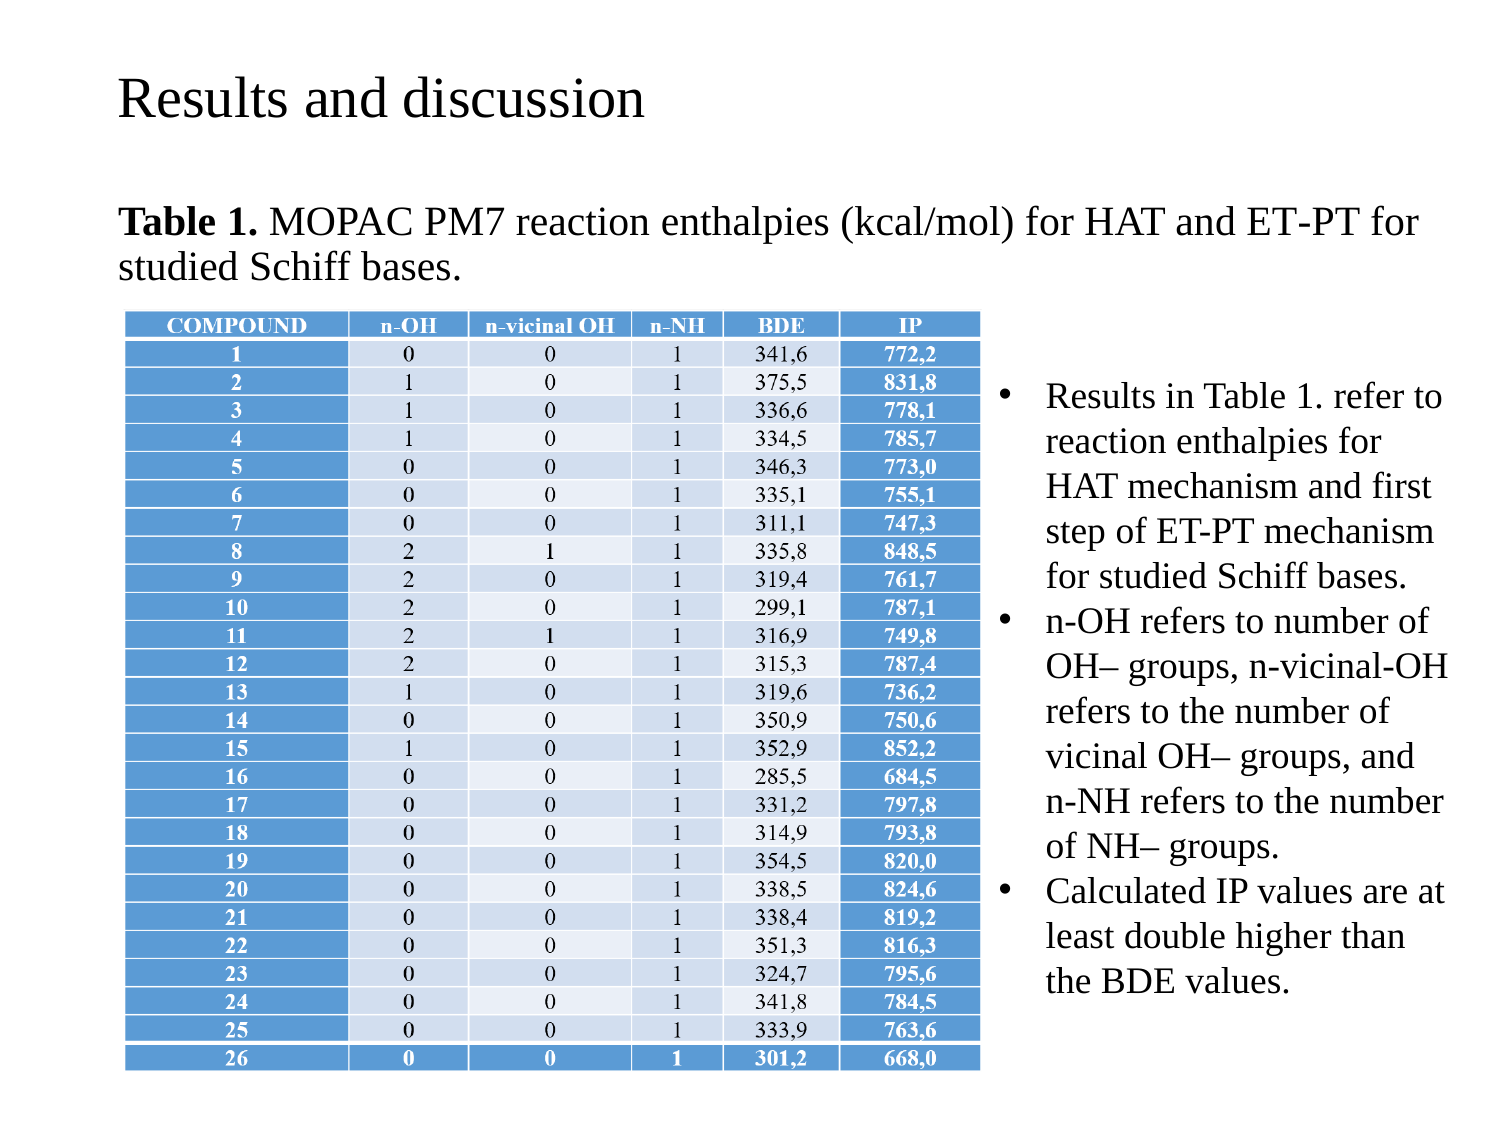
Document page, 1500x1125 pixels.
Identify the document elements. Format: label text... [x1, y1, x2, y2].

text_box Table 1. MOPAC PM7 reaction enthalpies (kcal/mol) for HAT and ET-PT for studied Schiff bases. [103, 150, 1439, 339]
picture [123, 302, 984, 1085]
text_box Results and discussion [103, 59, 1397, 278]
text_box Results in Table 1. refer to reaction enthalpies for HAT mechanism and first step of ET-PT mechanism for studied Schiff bases. n-OH refers to number of OH– groups, n-vicinal-OH refers to the number of vicinal OH– groups, and n-NH refers to the number of NH– groups. Calculated IP values are at least double higher than the BDE values. [984, 363, 1465, 1009]
